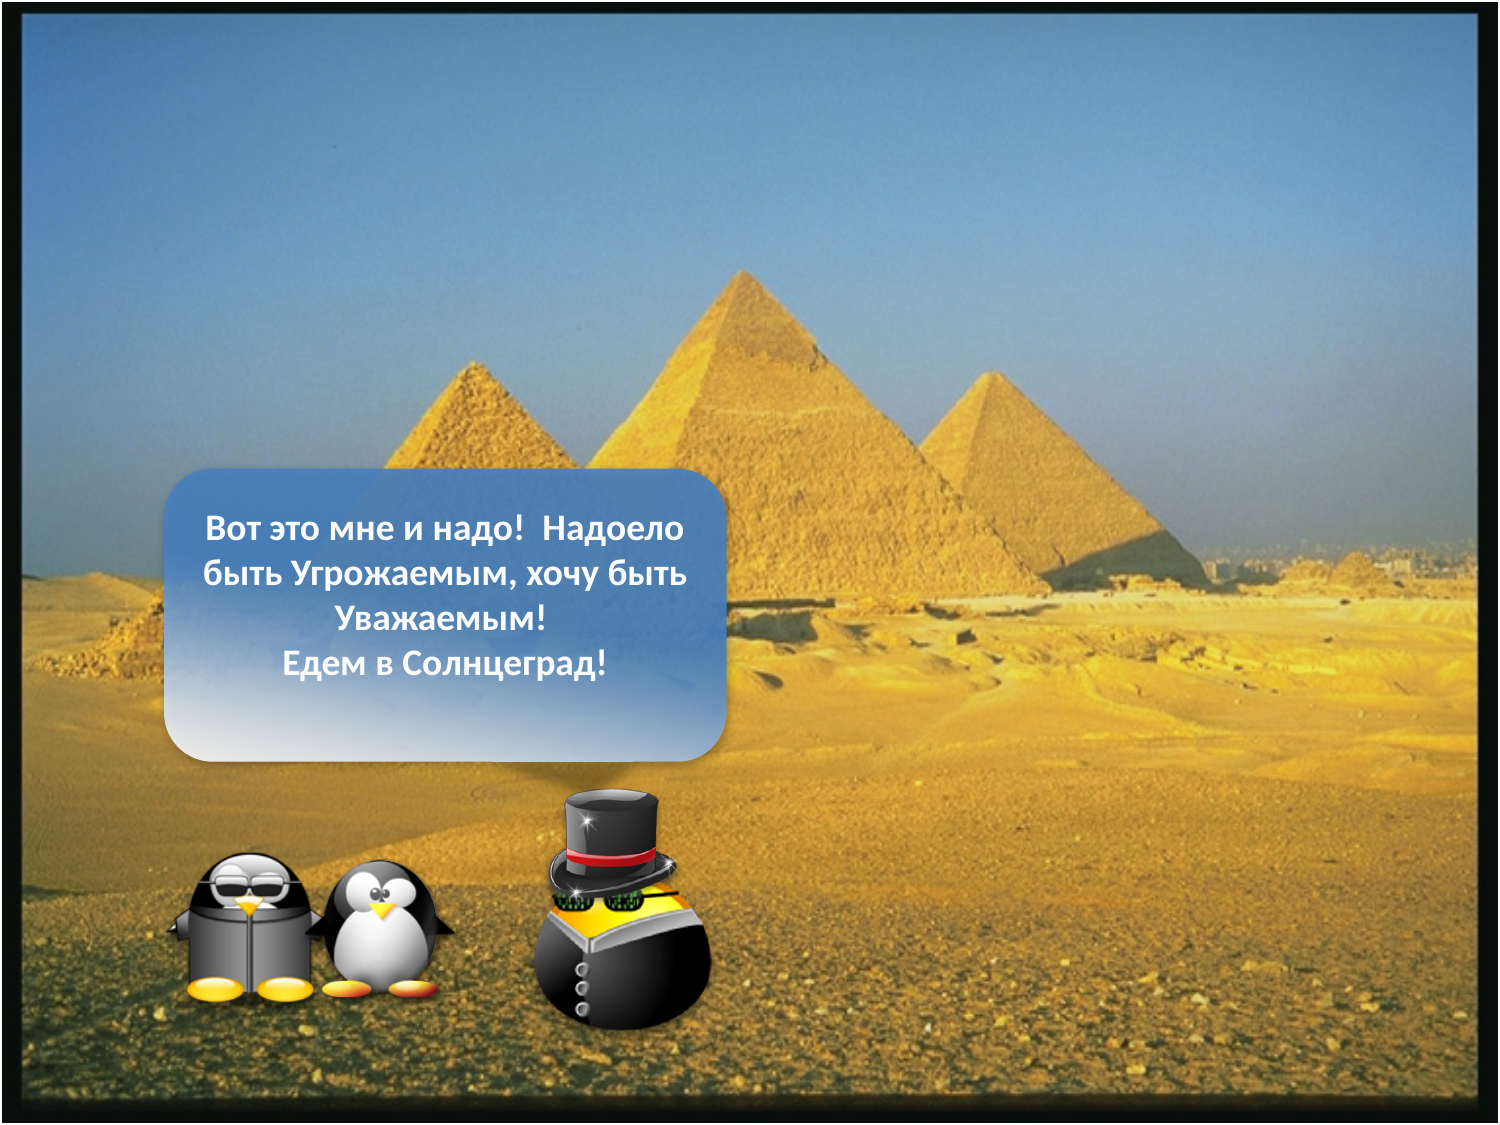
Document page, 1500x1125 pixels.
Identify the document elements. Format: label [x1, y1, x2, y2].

text_box [0, 0, 1500, 1125]
picture [527, 773, 716, 1047]
picture [163, 843, 457, 1015]
